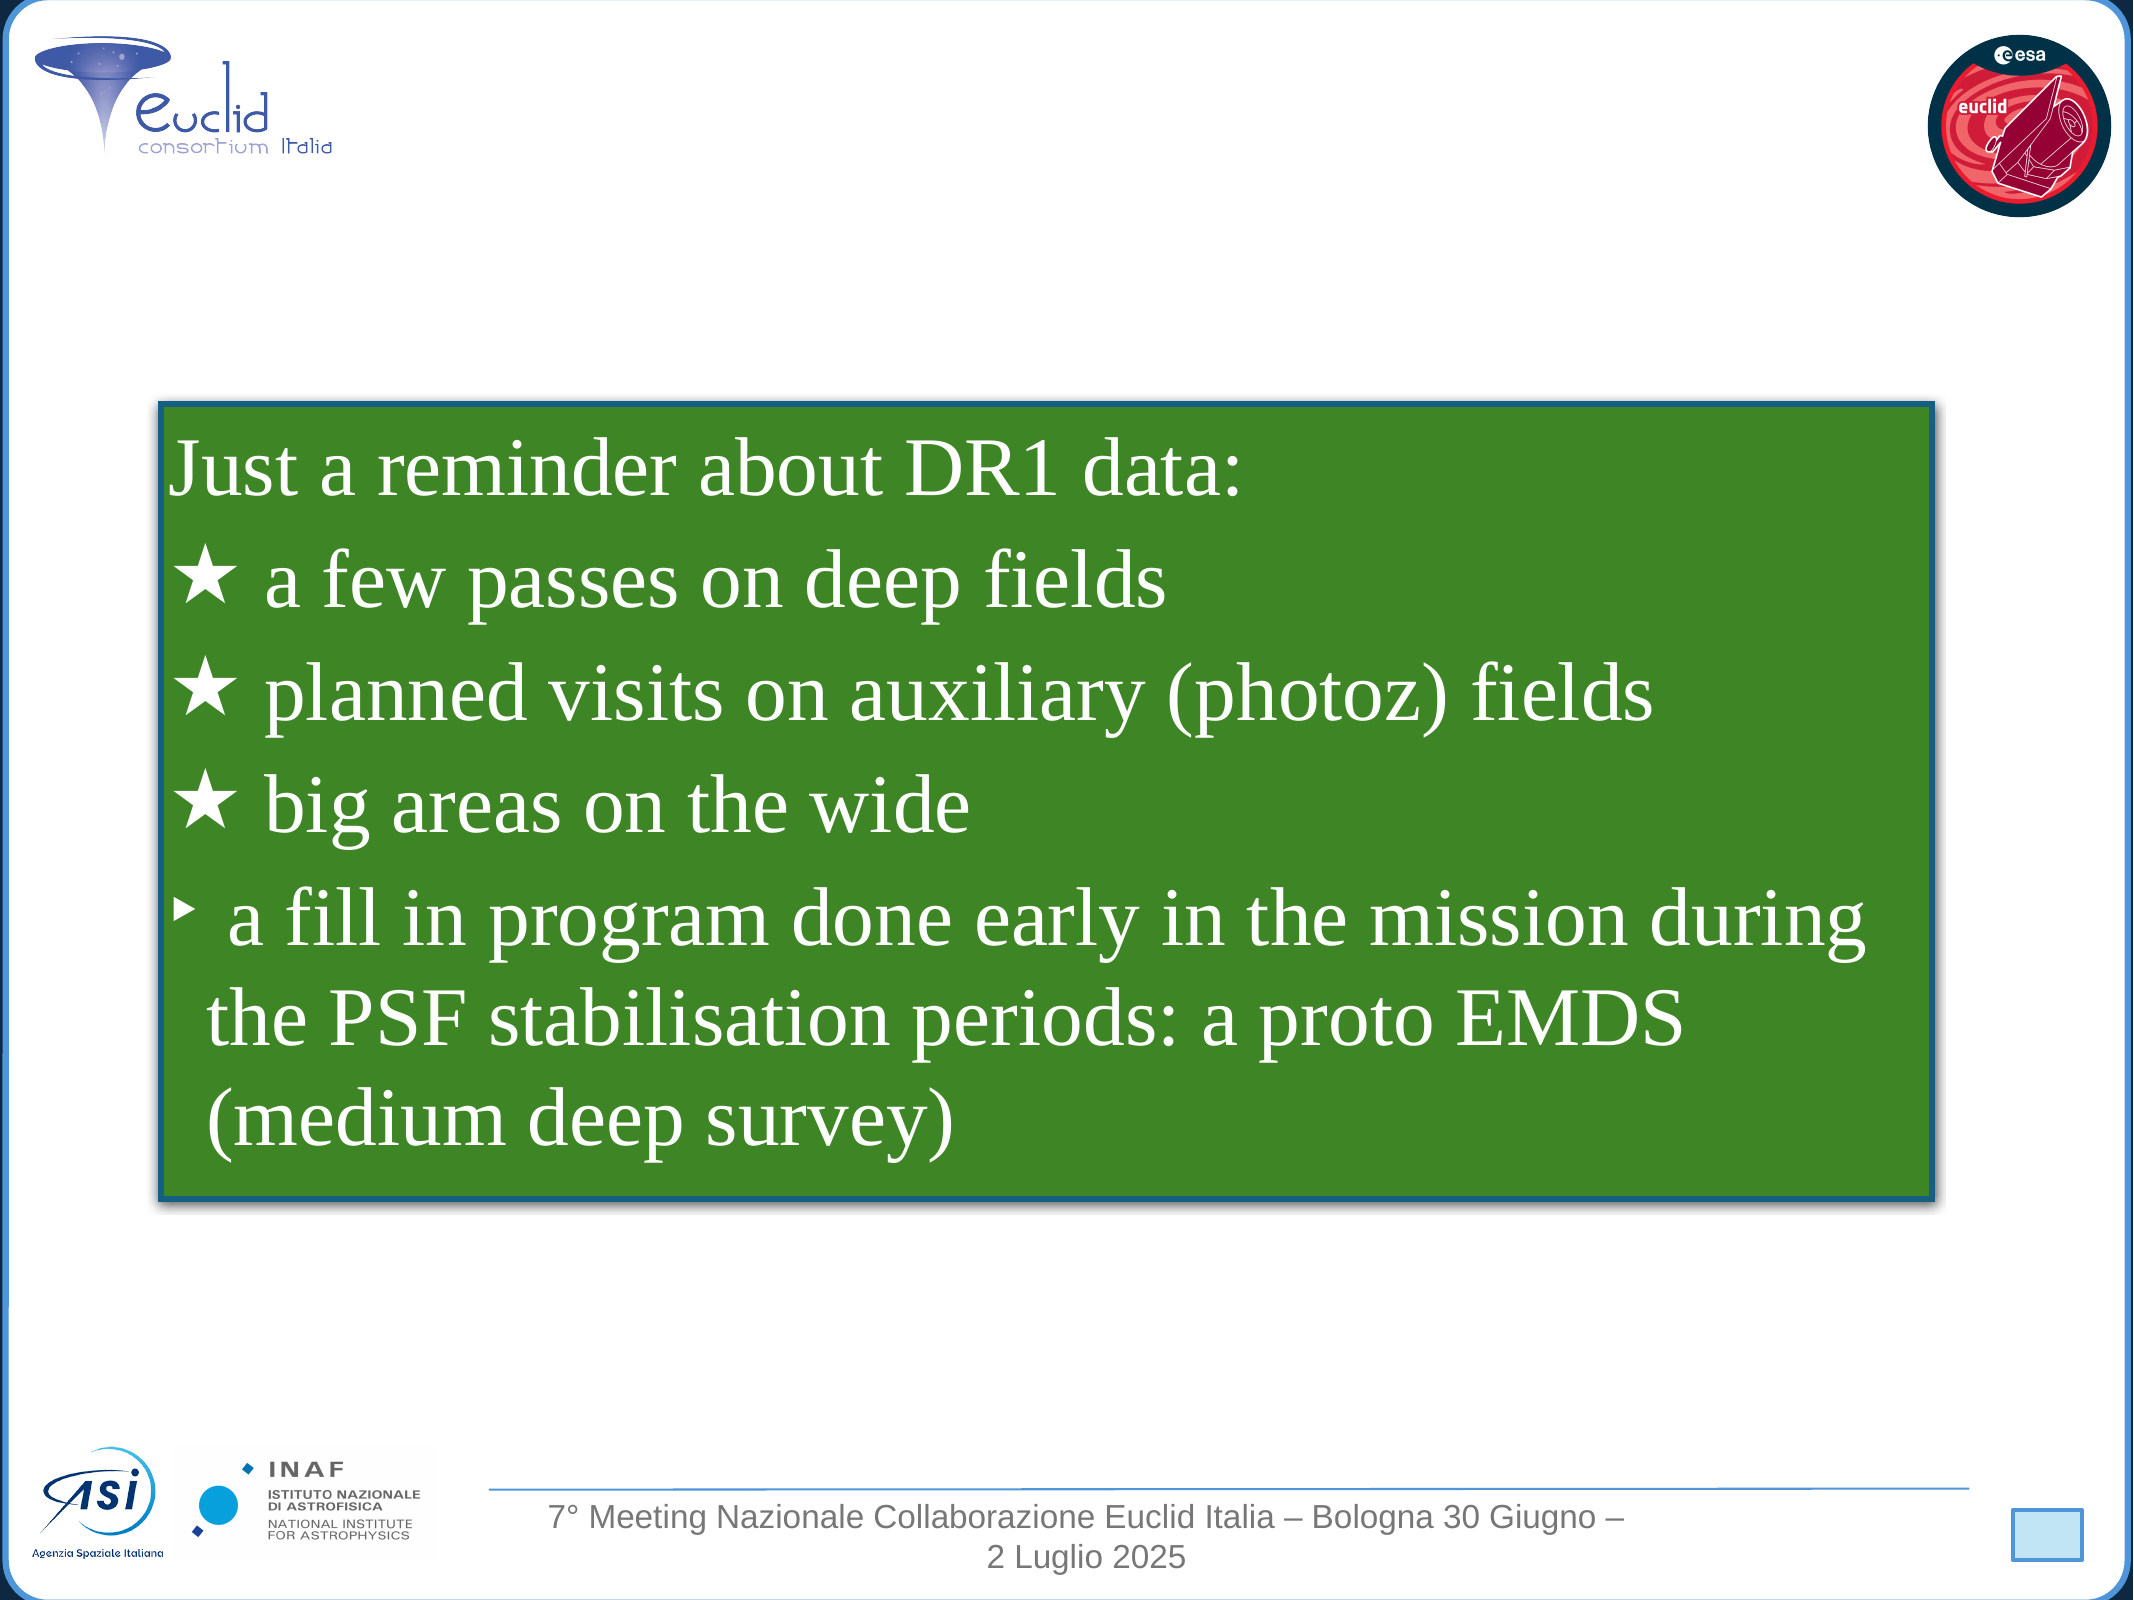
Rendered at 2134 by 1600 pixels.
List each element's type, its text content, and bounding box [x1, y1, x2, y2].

picture [32, 1445, 163, 1560]
picture [172, 1445, 437, 1560]
slide_number [2011, 1508, 2084, 1562]
picture [31, 33, 335, 158]
picture [1923, 30, 2116, 222]
subtitle Just a reminder about DR1 data: a few passes on deep fields planned visits on auxiliary (photoz) fields big areas on the wide a fill in program done early in the mission during the PSF stabilisation periods: a proto EMDS (medium deep survey) [160, 403, 1933, 1200]
